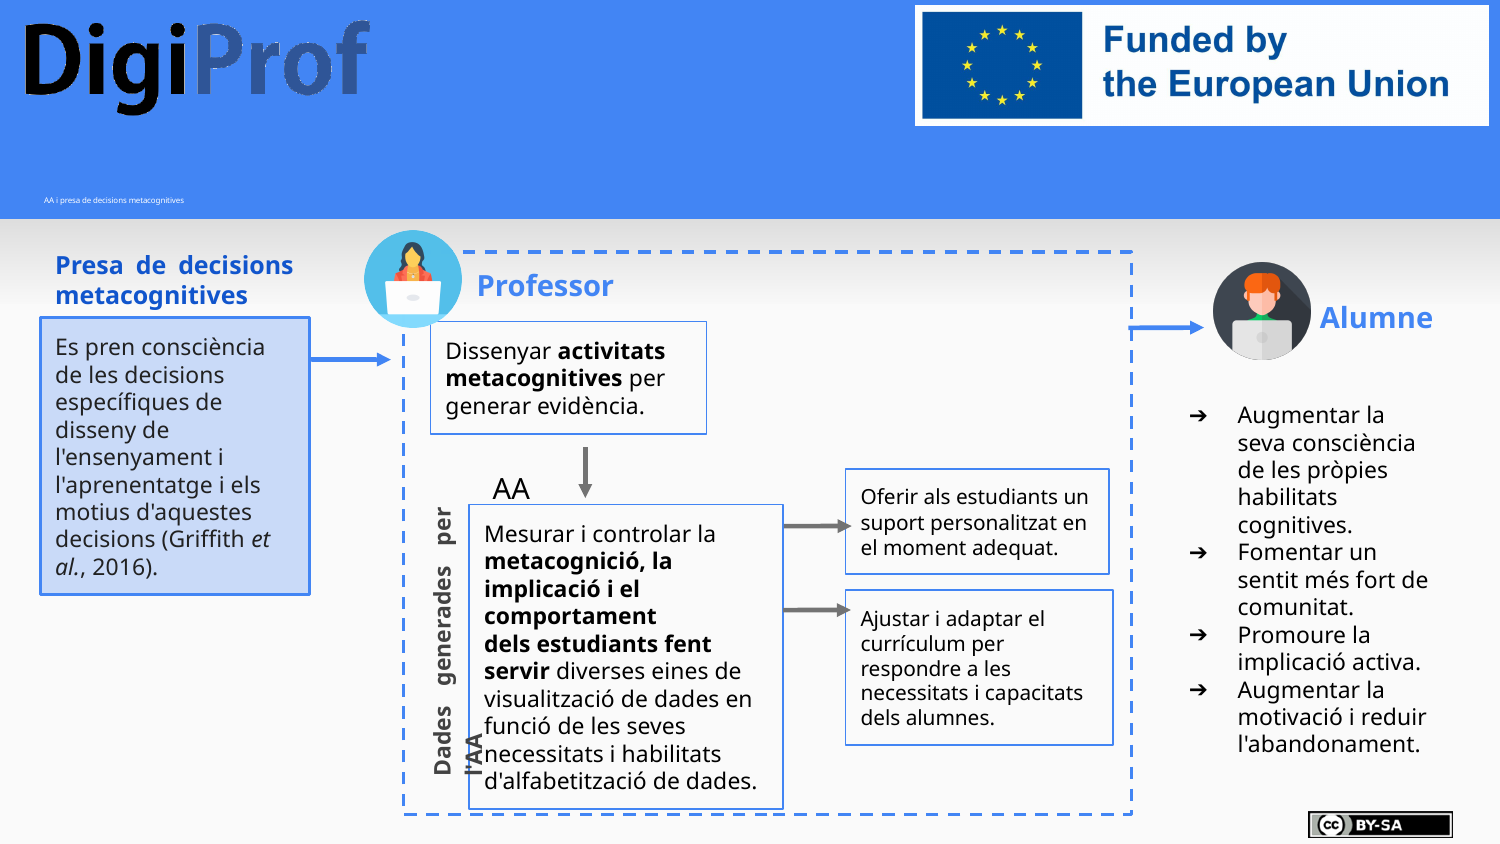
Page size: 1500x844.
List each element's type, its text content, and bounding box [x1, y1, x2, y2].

title AA i presa de decisions metacognitives [29, 94, 1360, 220]
text_box Ajustar i adaptar el currículum per respondre a les necessitats i capacitats dels alumnes. [845, 590, 1113, 745]
picture [0, 0, 394, 132]
text_box Alumne [1316, 284, 1454, 350]
text_box Oferir als estudiants un suport personalitzat en el moment adequat. [845, 469, 1109, 575]
text_box Dissenyar activitats metacognitives per generar evidència. [430, 321, 707, 434]
picture [1212, 261, 1311, 360]
text_box Presa de decisions metacognitives [40, 234, 310, 325]
text_box [403, 251, 1132, 815]
picture [1308, 811, 1453, 838]
text_box Professor [467, 251, 890, 317]
picture [364, 230, 462, 328]
text_box Es pren consciència de les decisions específiques de disseny de l'ensenyament i l'aprenentatge i els motius d'aquestes decisions (Griffith et al., 2016). [40, 325, 310, 595]
text_box Augmentar la seva consciència de les pròpies habilitats cognitives. Fomentar un sentit més fort de comunitat. Promoure la implicació activa. Augmentar la motivació i reduir l'abandonament. [1147, 385, 1454, 773]
text_box Dades generades per l'AA [408, 492, 502, 792]
text_box AA [477, 455, 560, 521]
picture [915, 5, 1489, 126]
text_box Mesurar i controlar la metacognició, la implicació i el comportament dels estudiants fent servir diverses eines de visualització de dades en funció de les seves necessitats i habilitats d'alfabetització de dades. [469, 504, 784, 809]
